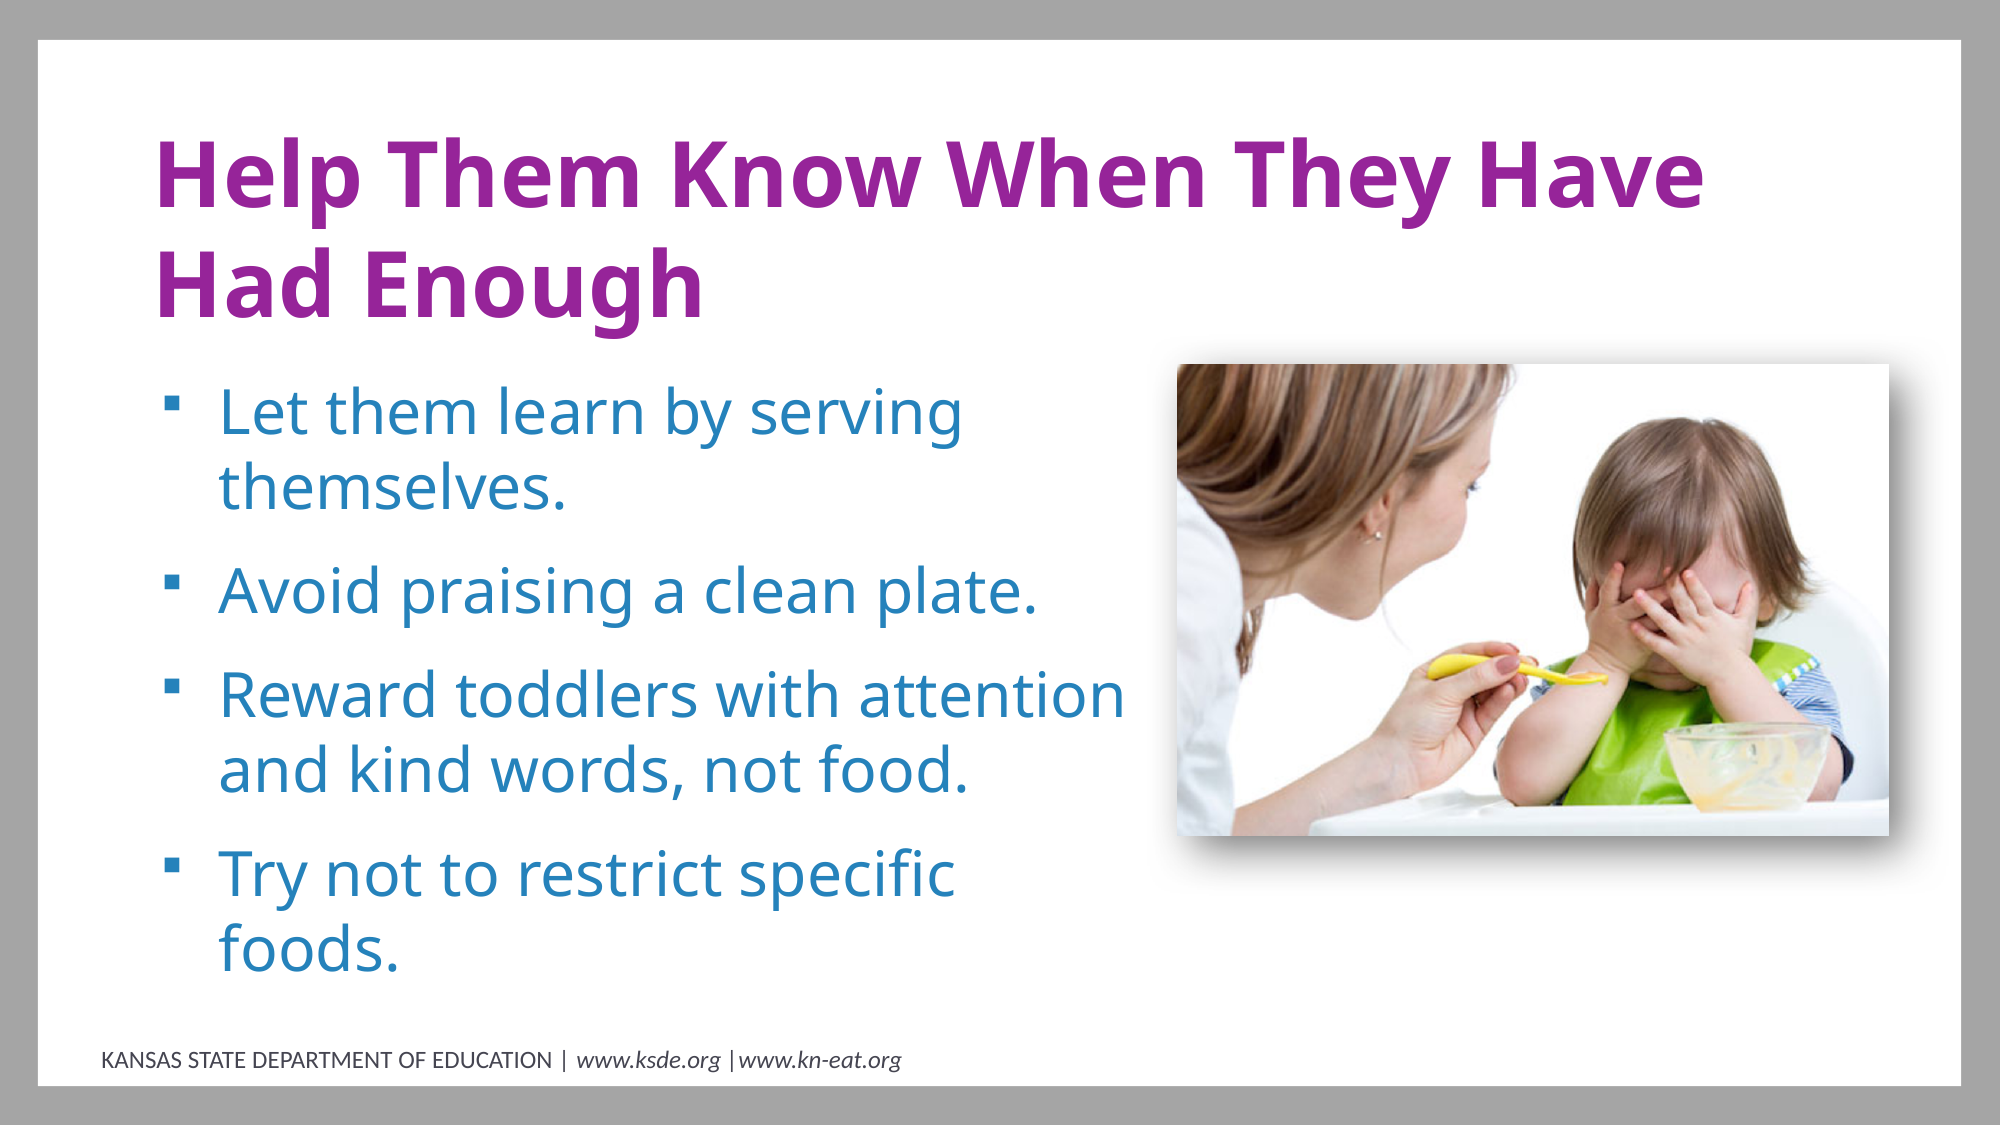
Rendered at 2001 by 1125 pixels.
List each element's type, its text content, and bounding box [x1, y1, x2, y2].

title Help Them Know When They Have Had Enough [138, 99, 1862, 353]
list Let them learn by serving themselves. Avoid praising a clean plate. Reward toddlers with attention and kind words, not food. Try not to restrict specific foods. [138, 364, 1152, 1006]
picture [1177, 364, 1889, 836]
